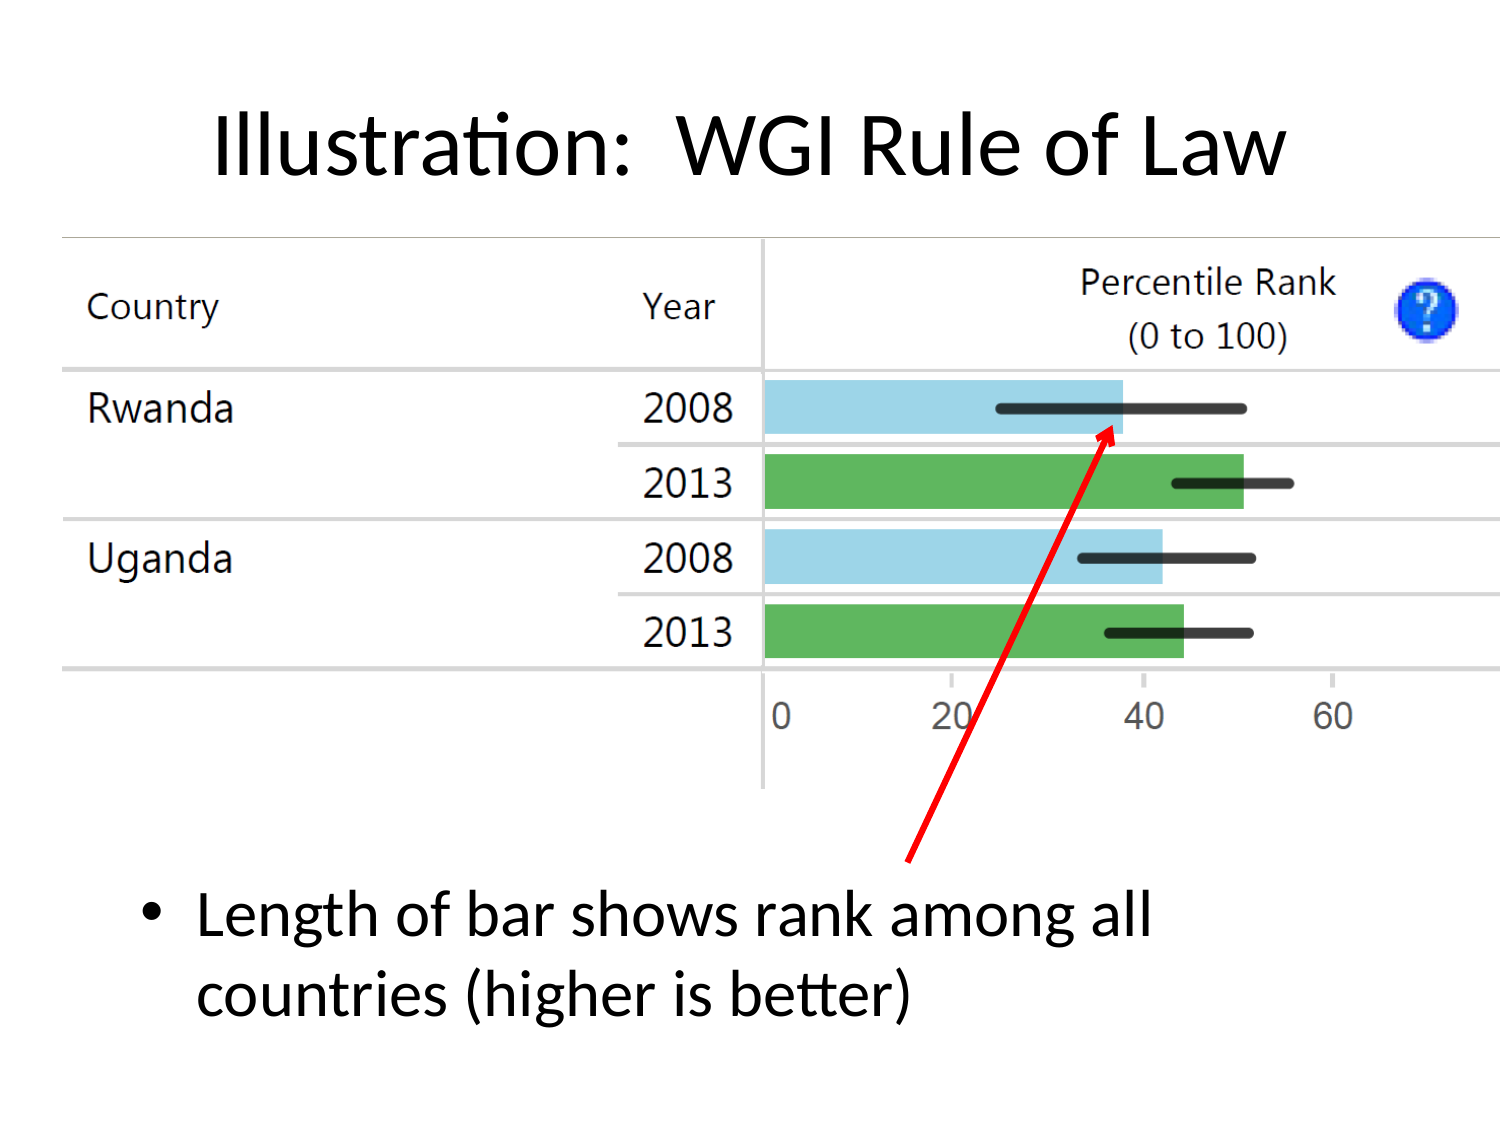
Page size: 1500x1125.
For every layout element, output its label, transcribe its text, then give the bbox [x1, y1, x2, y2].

picture [62, 237, 1500, 790]
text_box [907, 424, 1113, 863]
title Illustration: WGI Rule of Law [75, 45, 1425, 233]
list Length of bar shows rank among all countries (higher is better) [125, 862, 1275, 1043]
